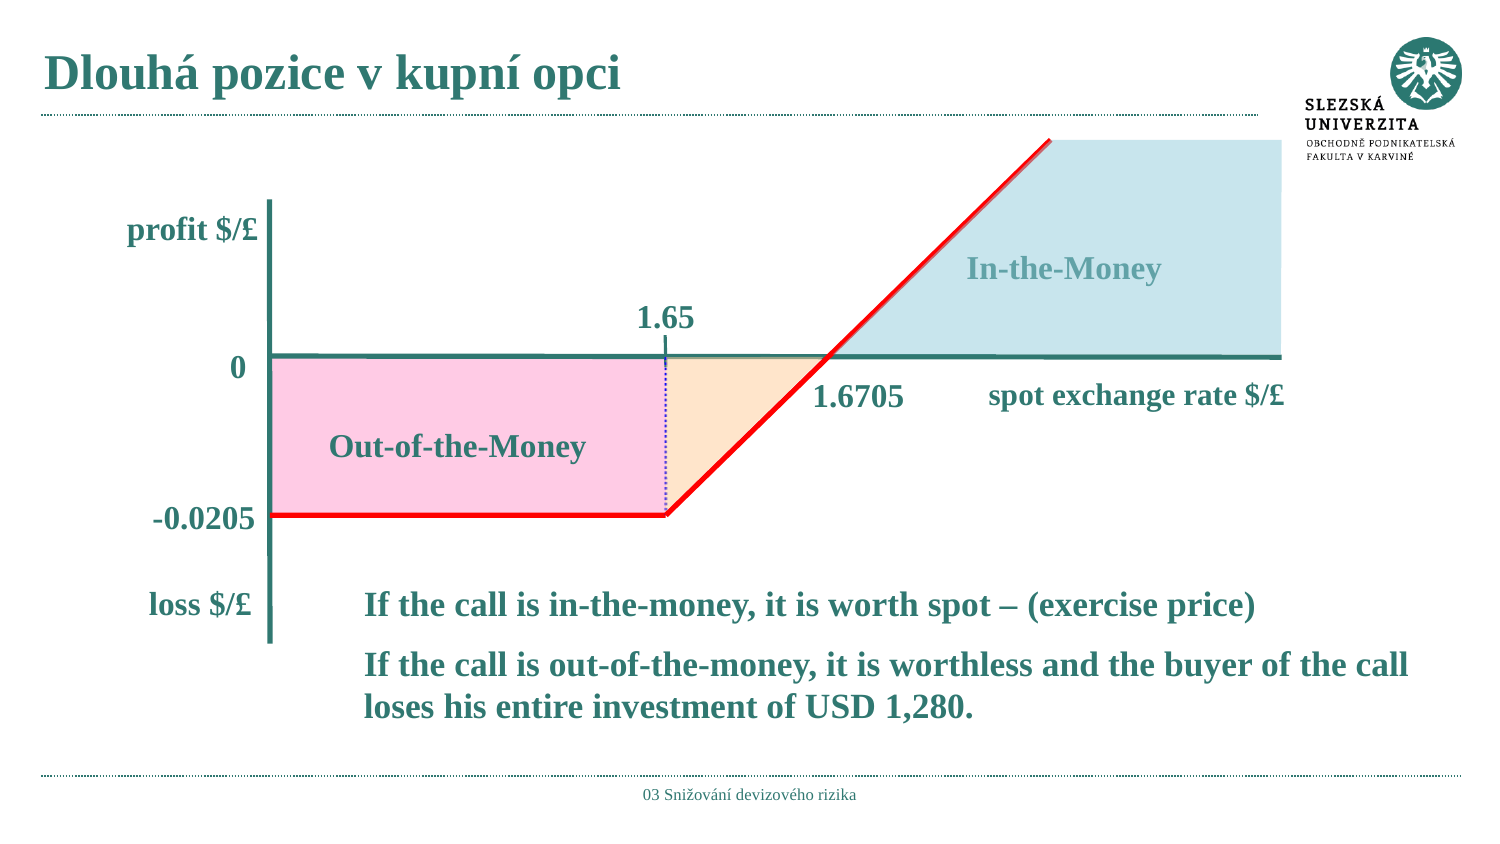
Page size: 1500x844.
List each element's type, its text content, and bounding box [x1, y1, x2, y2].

text_box 03 Snižování devizového rizika [442, 776, 1058, 811]
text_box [111, 139, 1448, 739]
title Dlouhá pozice v kupní opci [29, 32, 1275, 116]
picture [1305, 37, 1462, 160]
